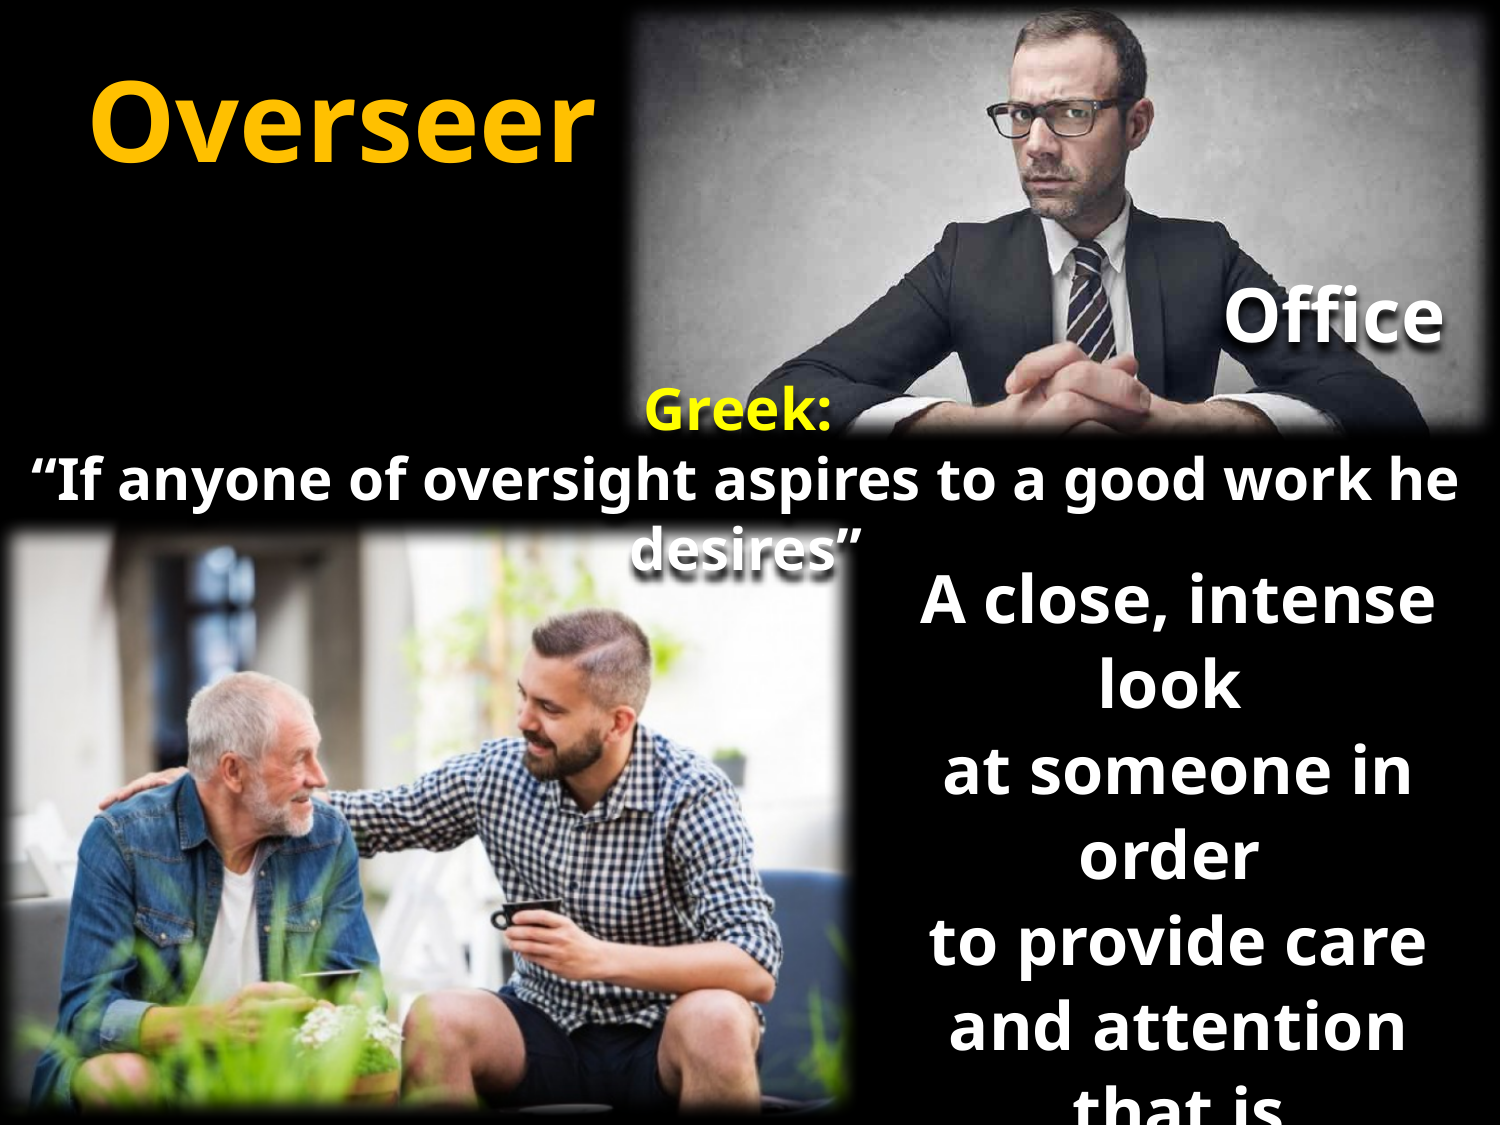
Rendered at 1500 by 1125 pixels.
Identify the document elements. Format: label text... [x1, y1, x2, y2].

text_box Greek: “If anyone of oversight aspires to a good work he desires” [0, 364, 1492, 590]
text_box A close, intense look at someone in order to provide care and attention that is appropriate to the personal visitation. [861, 606, 1496, 1125]
text_box Overseer [71, 33, 612, 193]
picture [614, 0, 1500, 442]
picture [0, 515, 862, 1121]
